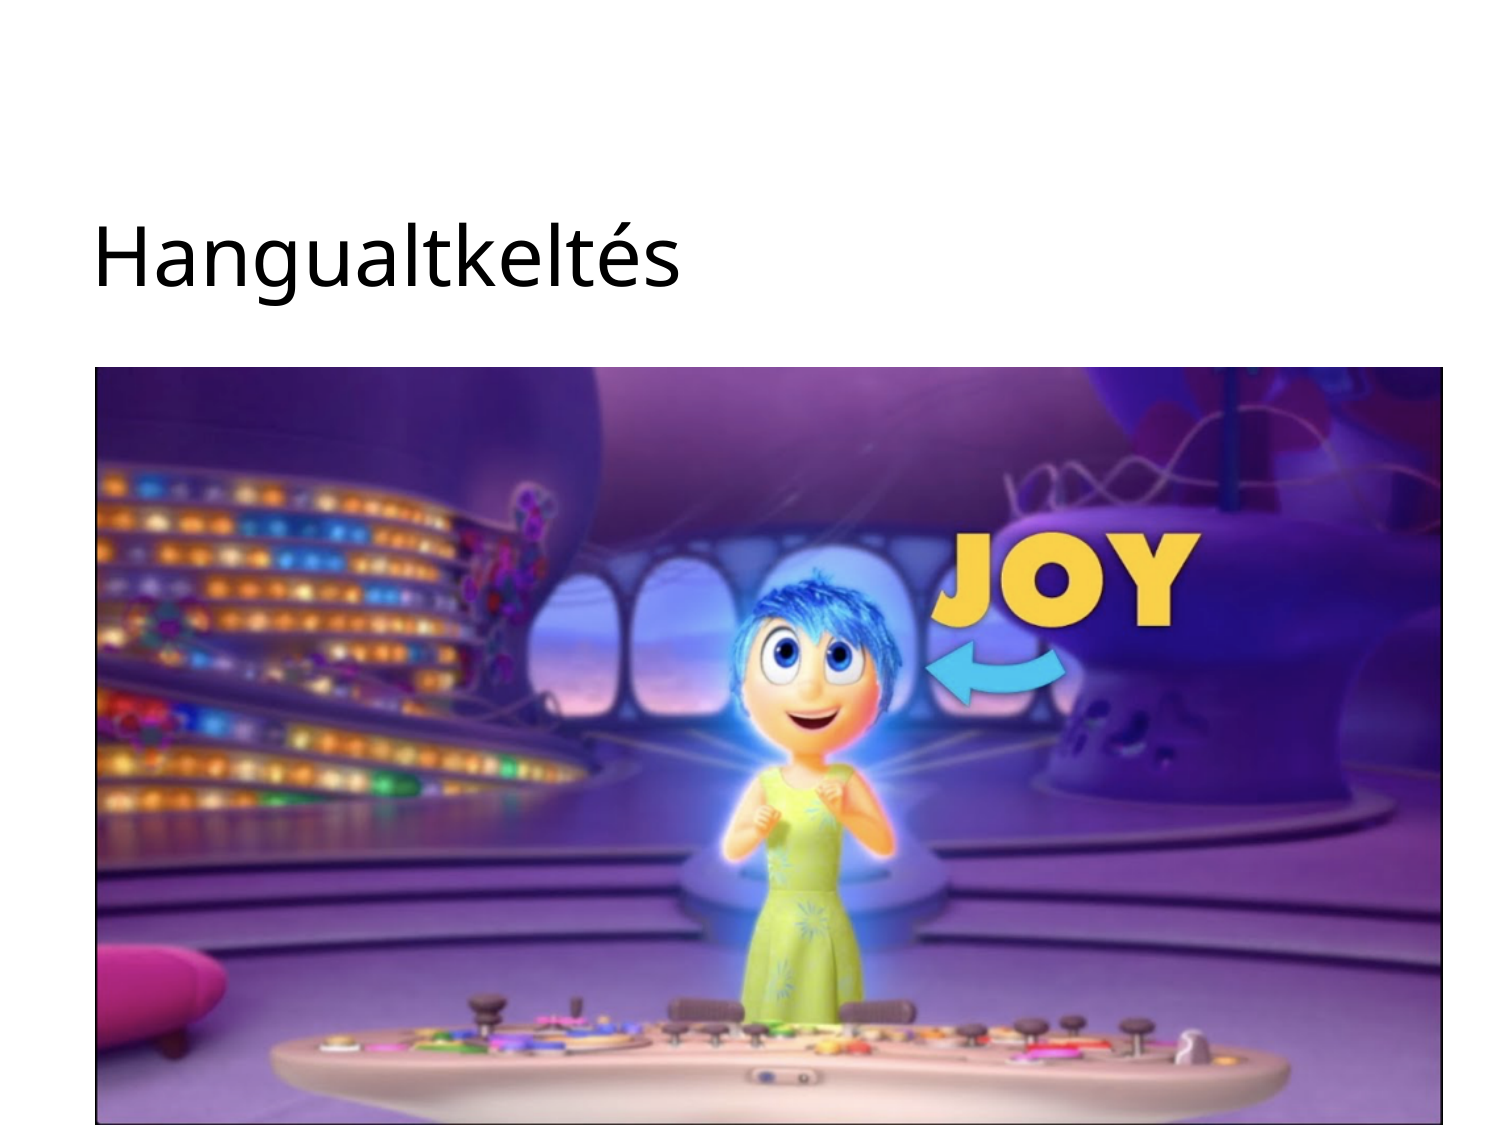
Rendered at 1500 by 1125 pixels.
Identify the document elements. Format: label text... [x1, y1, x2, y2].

title Hangualtkeltés [76, 107, 891, 318]
picture [95, 367, 1443, 1125]
